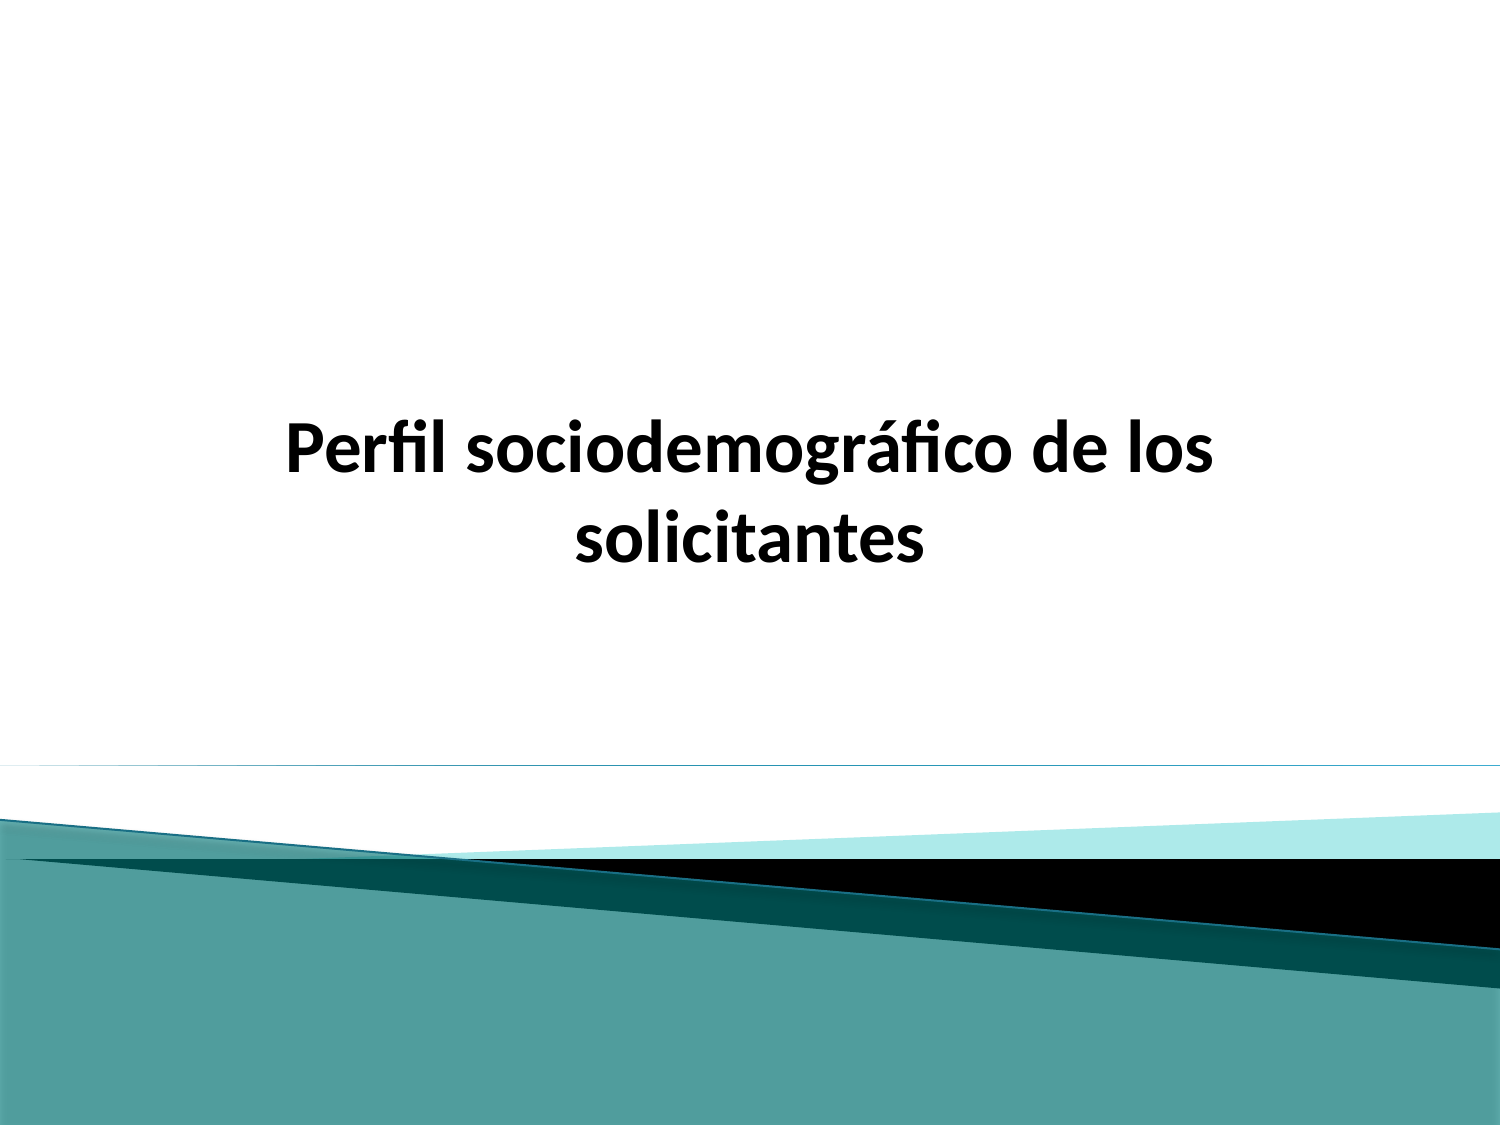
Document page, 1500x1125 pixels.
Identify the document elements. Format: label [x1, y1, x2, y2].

text_box [164, 390, 1336, 585]
